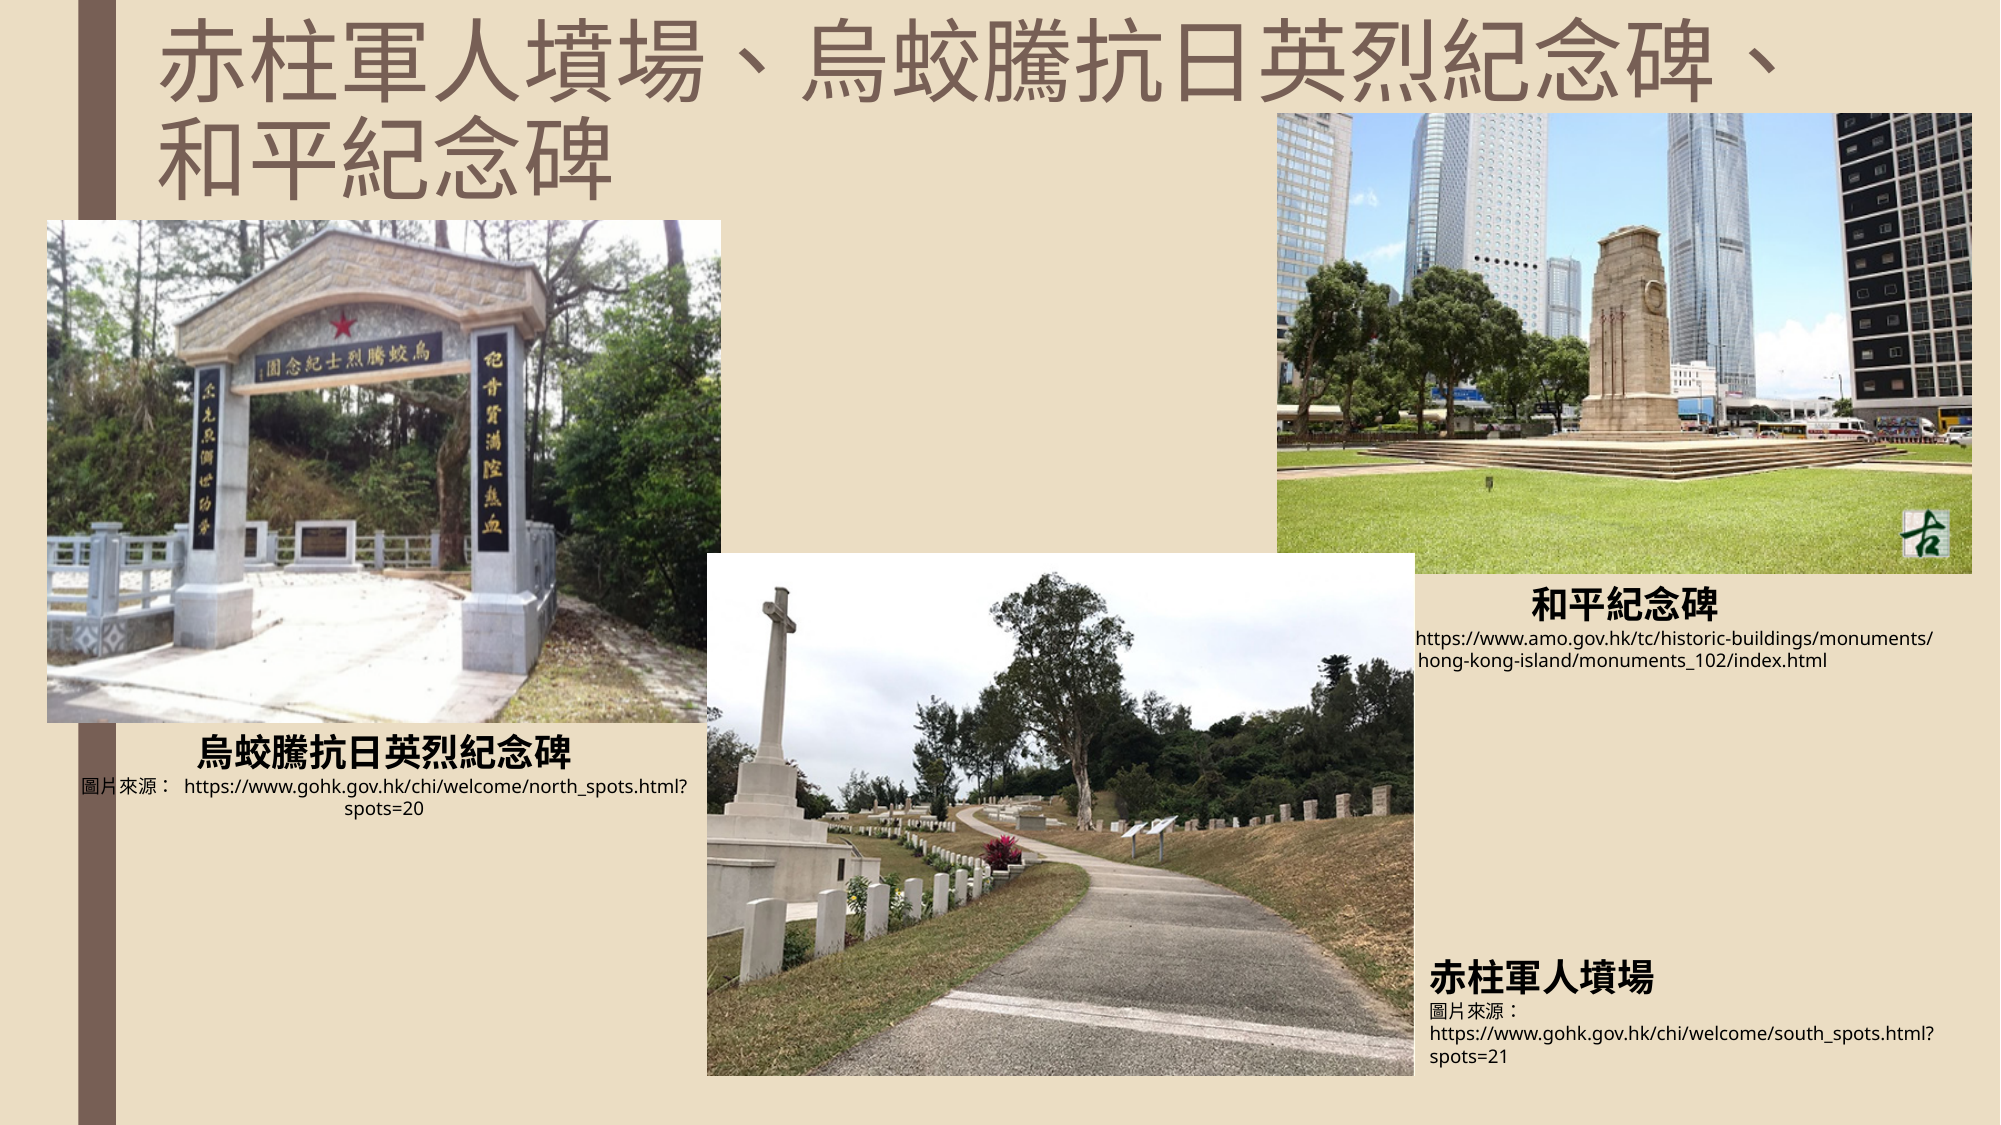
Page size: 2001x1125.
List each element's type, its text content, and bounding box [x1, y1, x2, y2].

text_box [707, 553, 1973, 1076]
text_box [1277, 113, 1972, 553]
title 赤柱軍人墳場、烏蛟騰抗日英烈紀念碑、和平紀念碑 [141, 10, 1733, 254]
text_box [47, 220, 721, 795]
